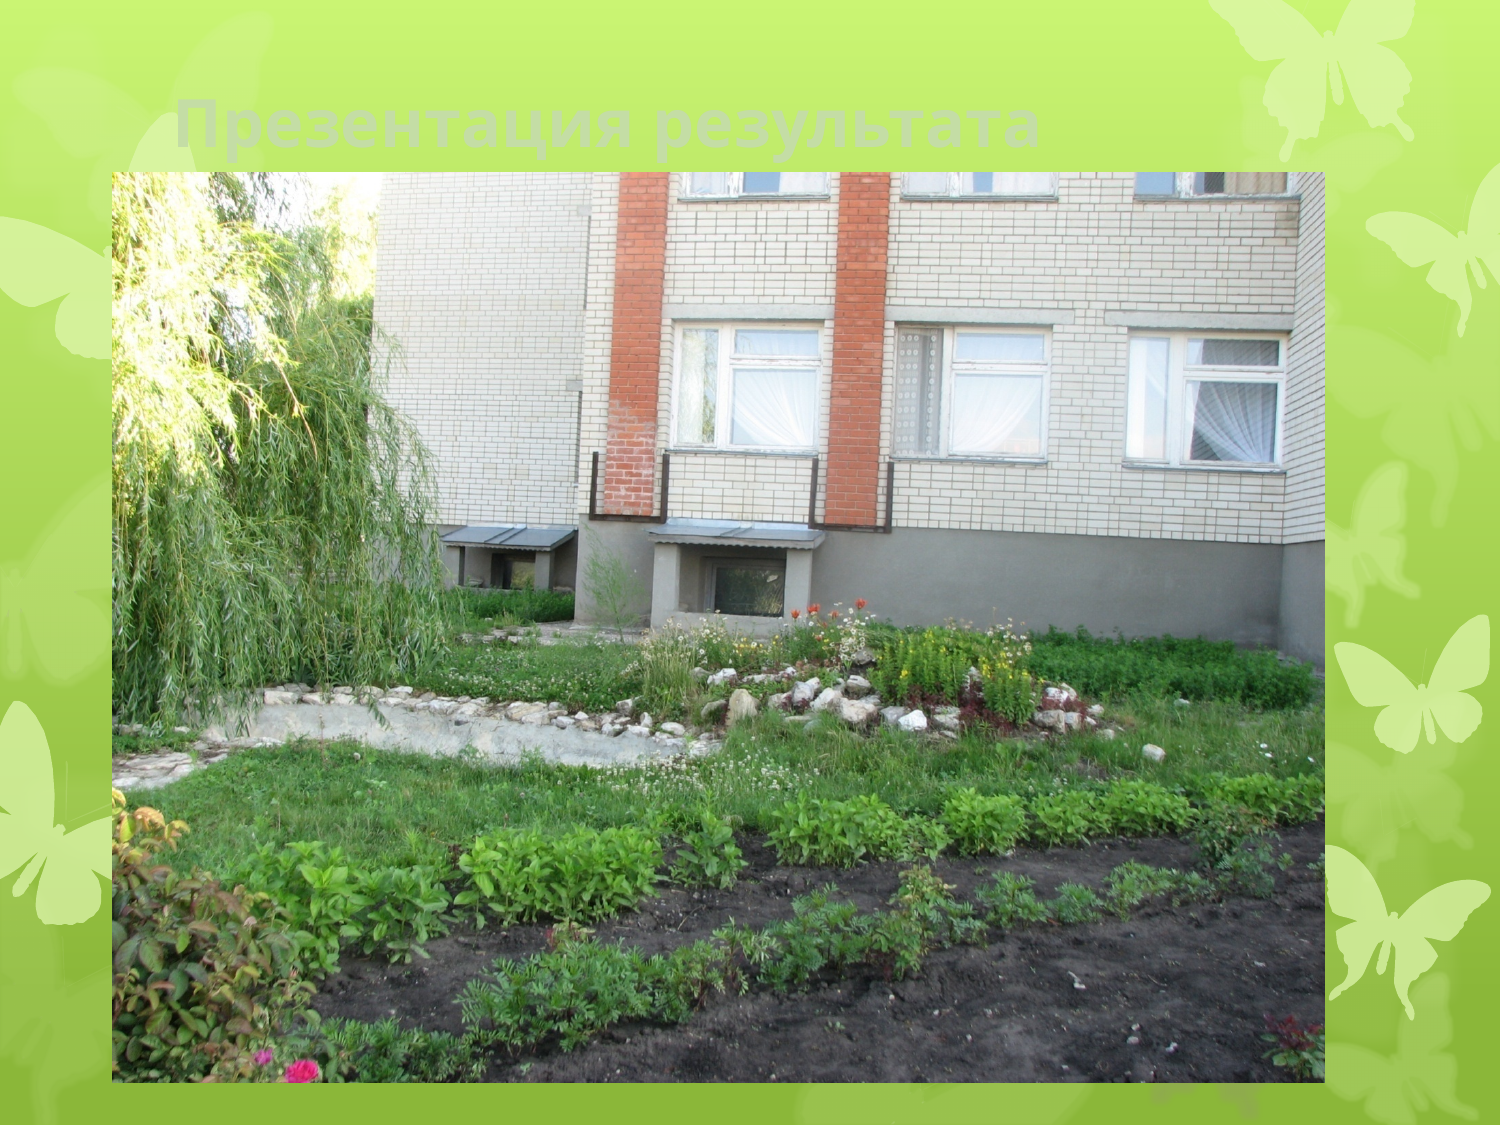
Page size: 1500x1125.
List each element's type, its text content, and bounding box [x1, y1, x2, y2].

picture [111, 172, 1326, 1083]
title Презентация результата [157, 45, 1327, 172]
